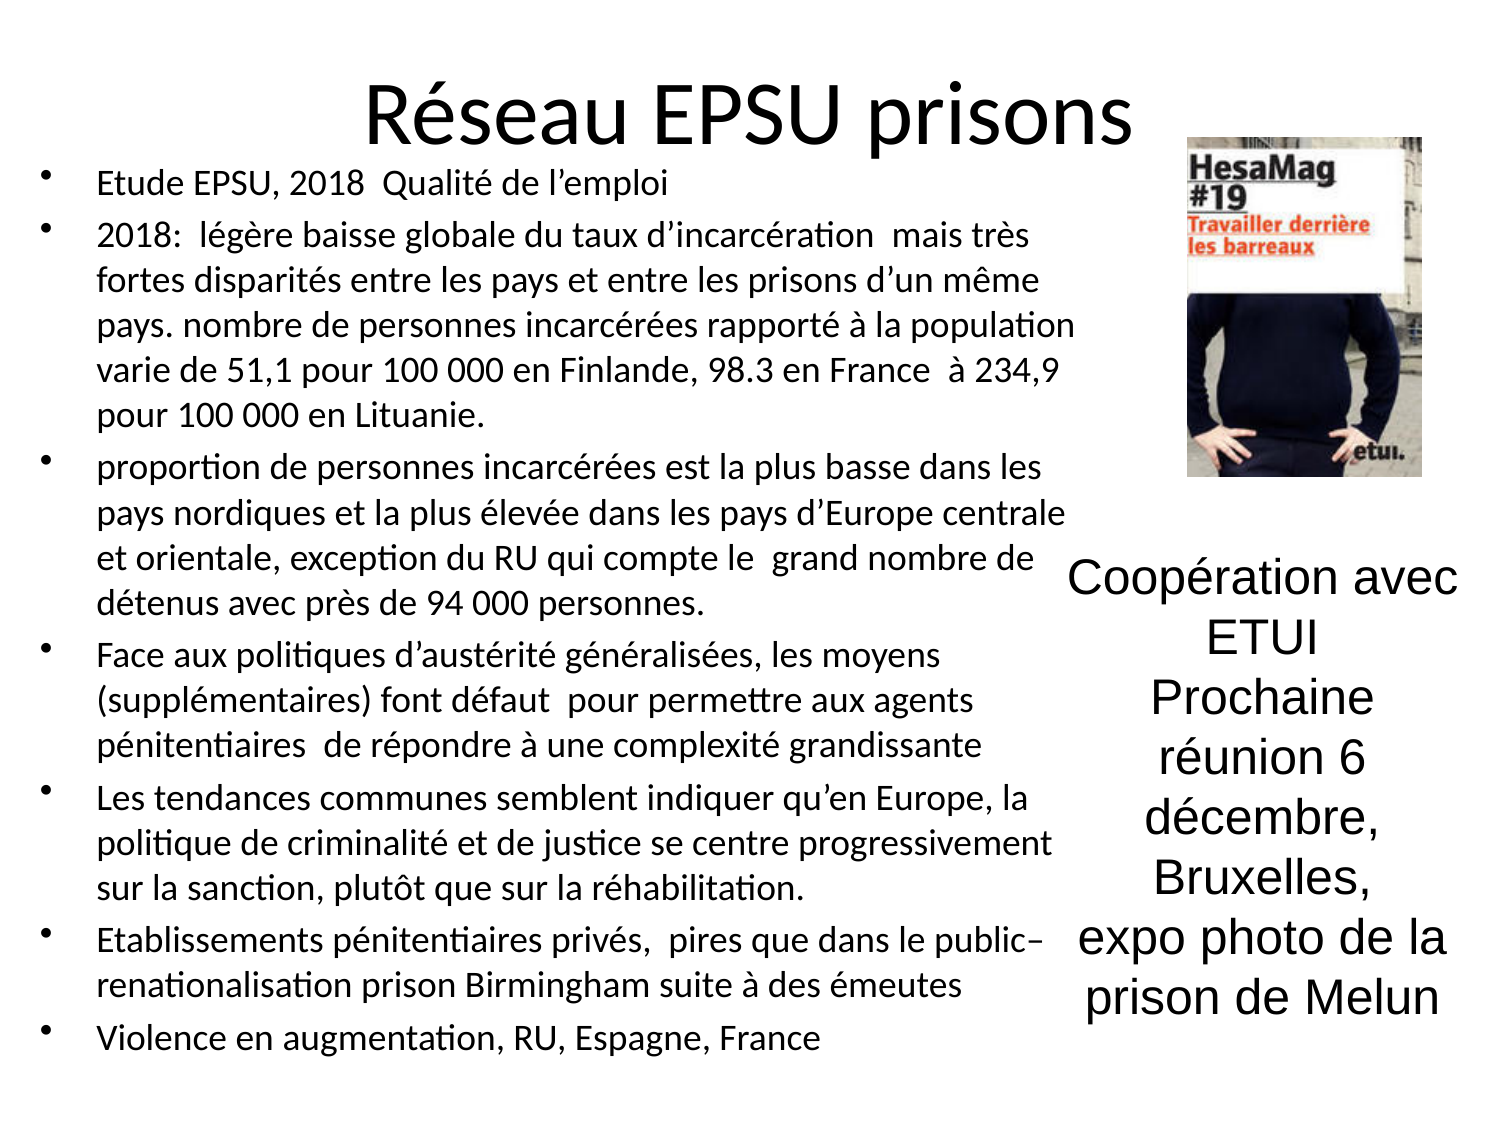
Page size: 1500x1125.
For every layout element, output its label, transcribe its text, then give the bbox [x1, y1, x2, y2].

text_box Coopération avec ETUI Prochaine réunion 6 décembre, Bruxelles, expo photo de la prison de Melun [1050, 537, 1475, 1033]
title Réseau EPSU prisons [75, 45, 1425, 233]
list Etude EPSU, 2018 Qualité de l’emploi 2018: légère baisse globale du taux d’incarcération mais très fortes disparités entre les pays et entre les prisons d’un même pays. nombre de personnes incarcérées rapporté à la population varie de 51,1 pour 100 000 en Finlande, 98.3 en France à 234,9 pour 100 000 en Lituanie. proportion de personnes incarcérées est la plus basse dans les pays nordiques et la plus élevée dans les pays d’Europe centrale et orientale, exception du RU qui compte le grand nombre de détenus avec près de 94 000 personnes. Face aux politiques d’austérité généralisées, les moyens (supplémentaires) font défaut pour permettre aux agents pénitentiaires de répondre à une complexité grandissante Les tendances communes semblent indiquer qu’en Europe, la politique de criminalité et de justice se centre progressivement sur la sanction, plutôt que sur la réhabilitation. Etablissements pénitentiaires privés, pires que dans le public– renationalisation prison Birmingham suite à des émeutes Violence en augmentation, RU, Espagne, France [24, 149, 1100, 1113]
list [1187, 137, 1423, 477]
